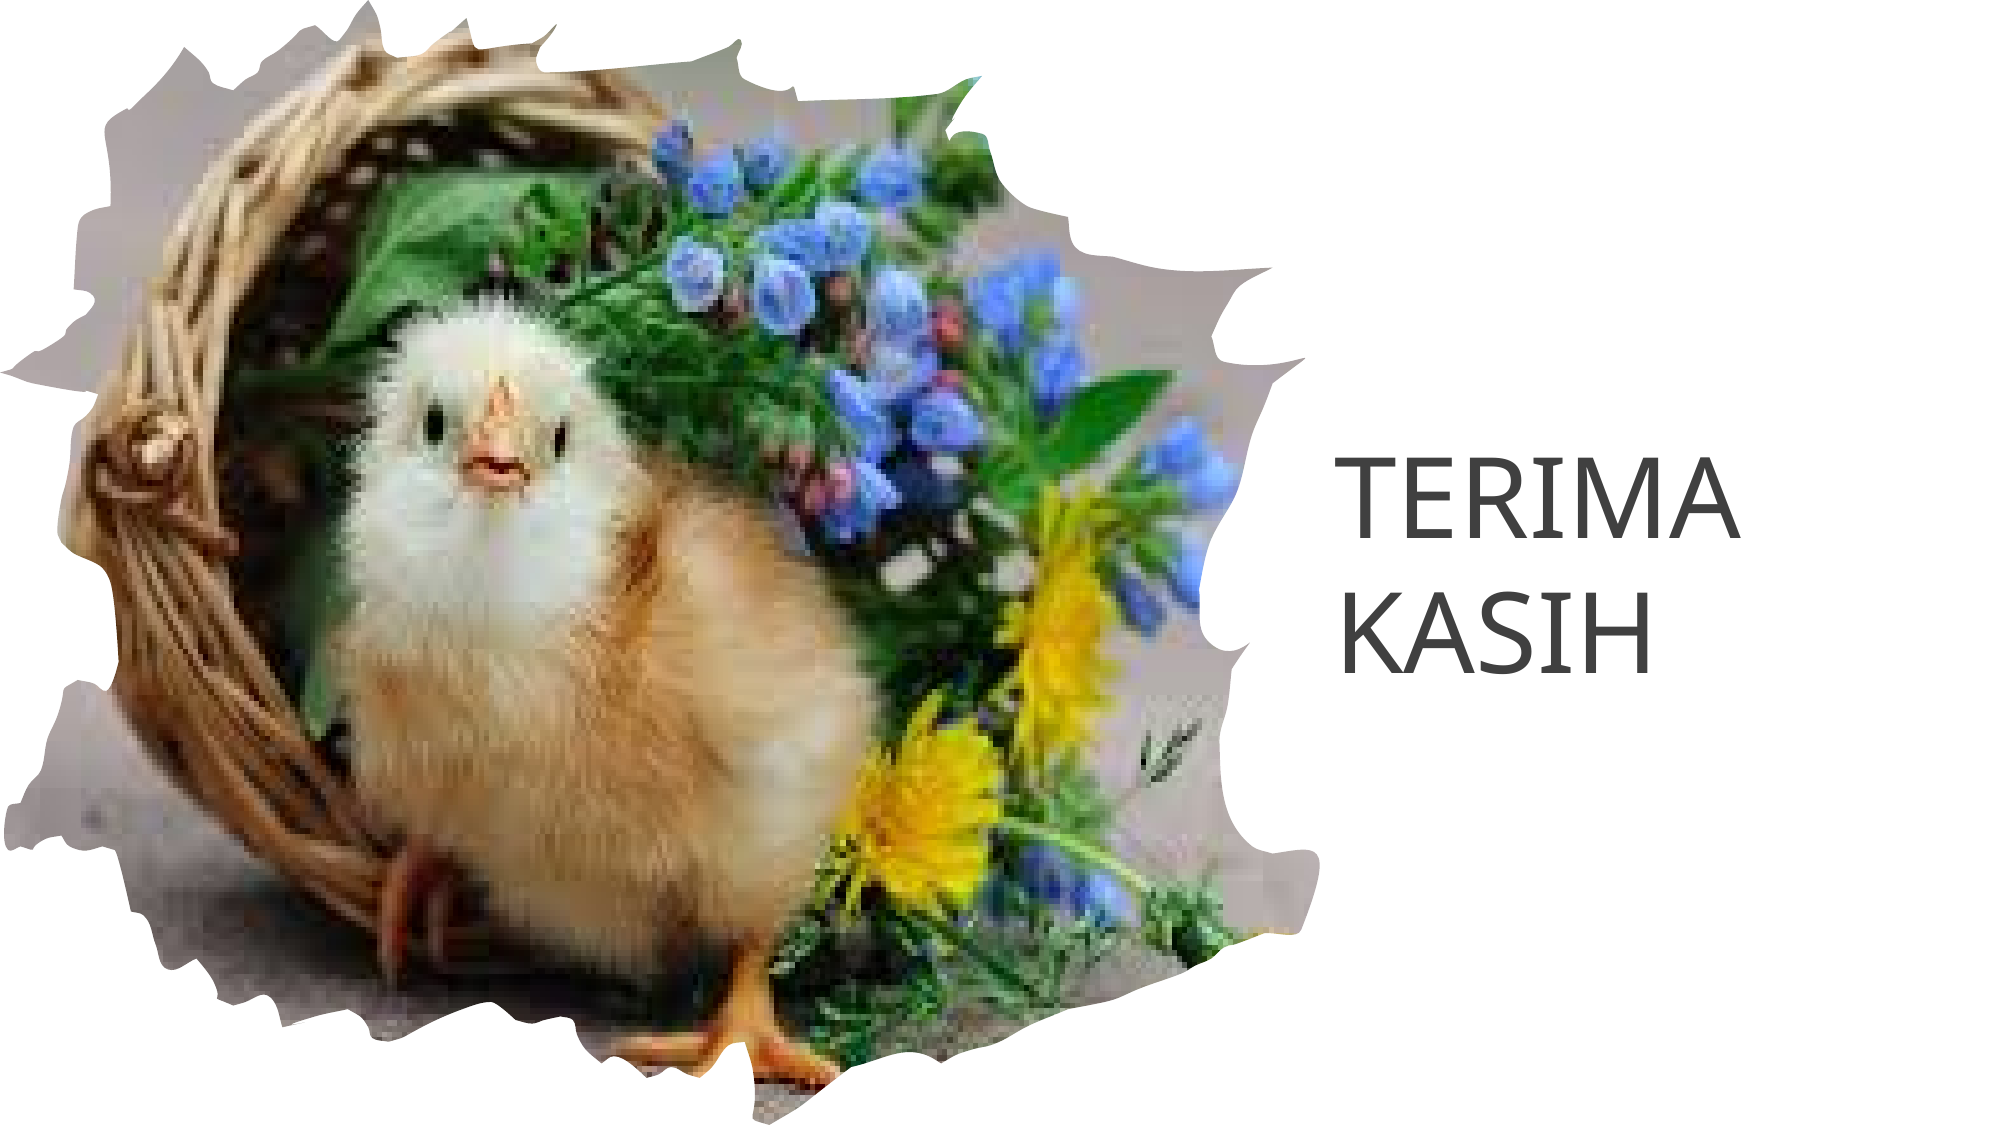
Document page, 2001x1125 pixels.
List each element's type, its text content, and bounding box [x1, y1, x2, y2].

picture [0, 0, 1320, 1125]
text_box TERIMA KASIH [1320, 418, 1866, 704]
